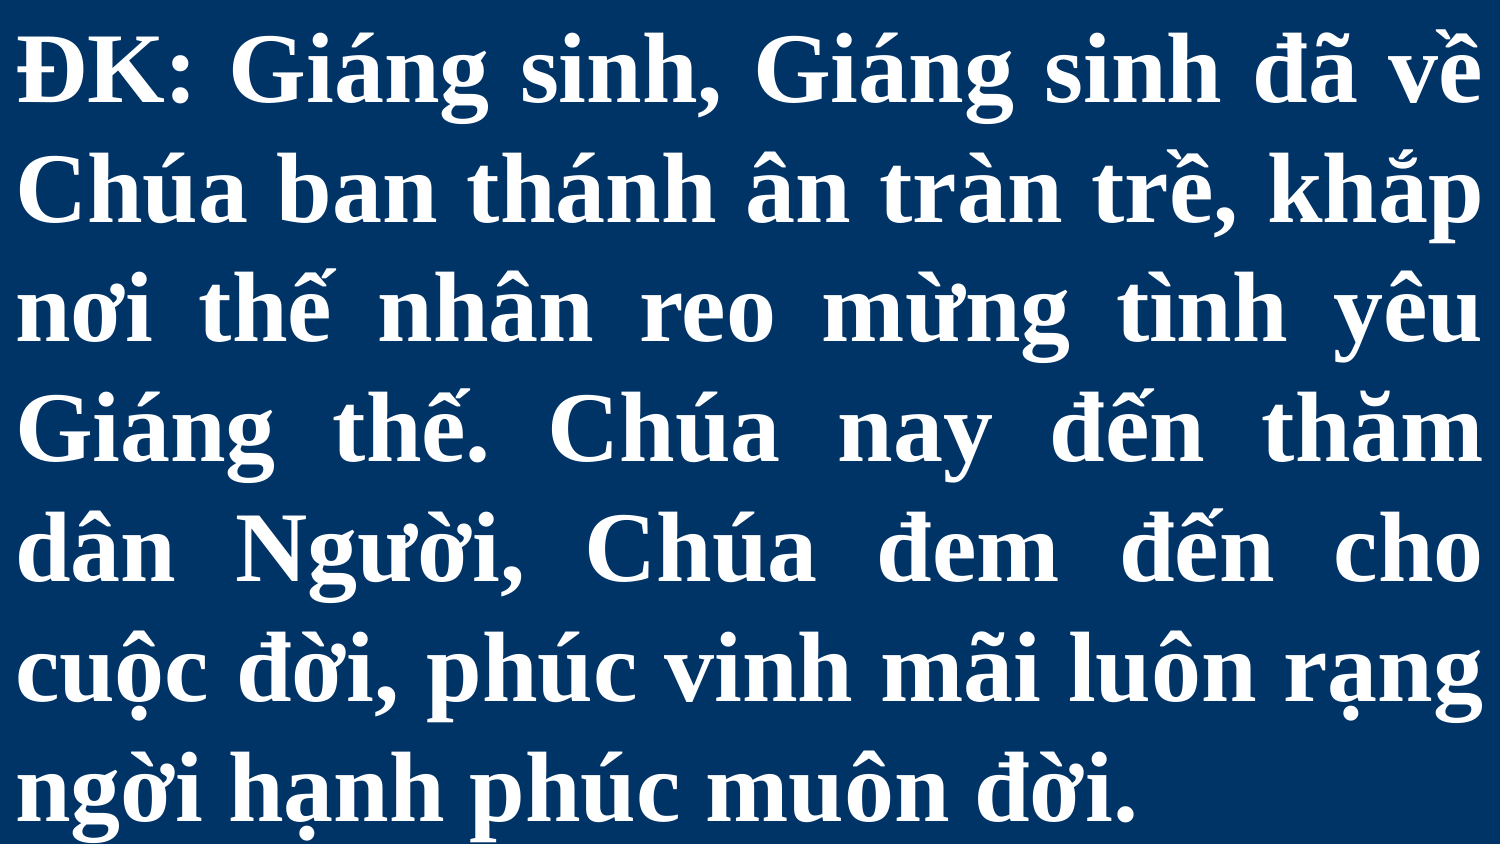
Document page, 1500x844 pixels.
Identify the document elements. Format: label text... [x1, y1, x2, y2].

title ĐK: Giáng sinh, Giáng sinh đã về Chúa ban thánh ân tràn trề, khắp nơi thế nhân reo mừng tình yêu Giáng thế. Chúa nay đến thăm dân Người, Chúa đem đến cho cuộc đời, phúc vinh mãi luôn rạng ngời hạnh phúc muôn đời. [0, 0, 1500, 844]
